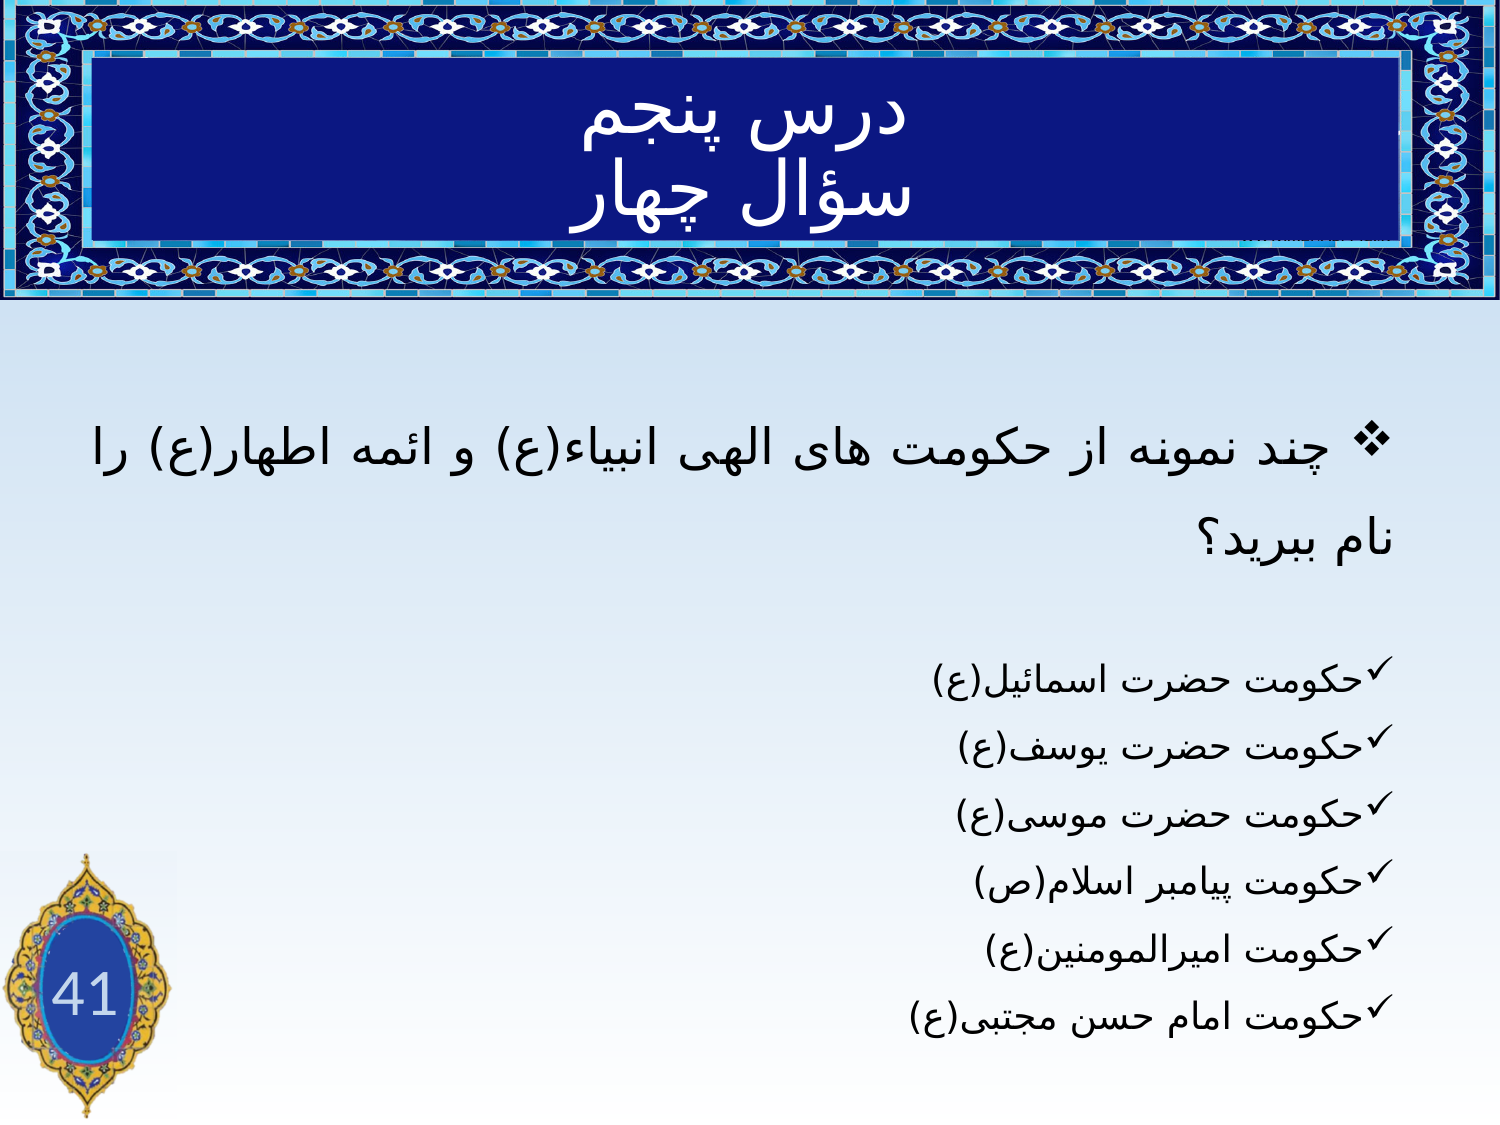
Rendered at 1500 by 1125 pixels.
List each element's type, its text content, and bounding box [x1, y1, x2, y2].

picture [0, 0, 1500, 300]
picture [0, 851, 177, 1125]
title درس پنجم سؤال چهار [91, 59, 1397, 240]
text_box چند نمونه از حکومت های الهی انبیاء(ع) و ائمه اطهار(ع) را نام ببرید؟ حکومت حضرت اسمائیل(ع) حکومت حضرت یوسف(ع) حکومت حضرت موسی(ع) حکومت پیامبر اسلام(ص) حکومت امیرالمومنین(ع) حکومت امام حسن مجتبی(ع) [74, 377, 1410, 1045]
